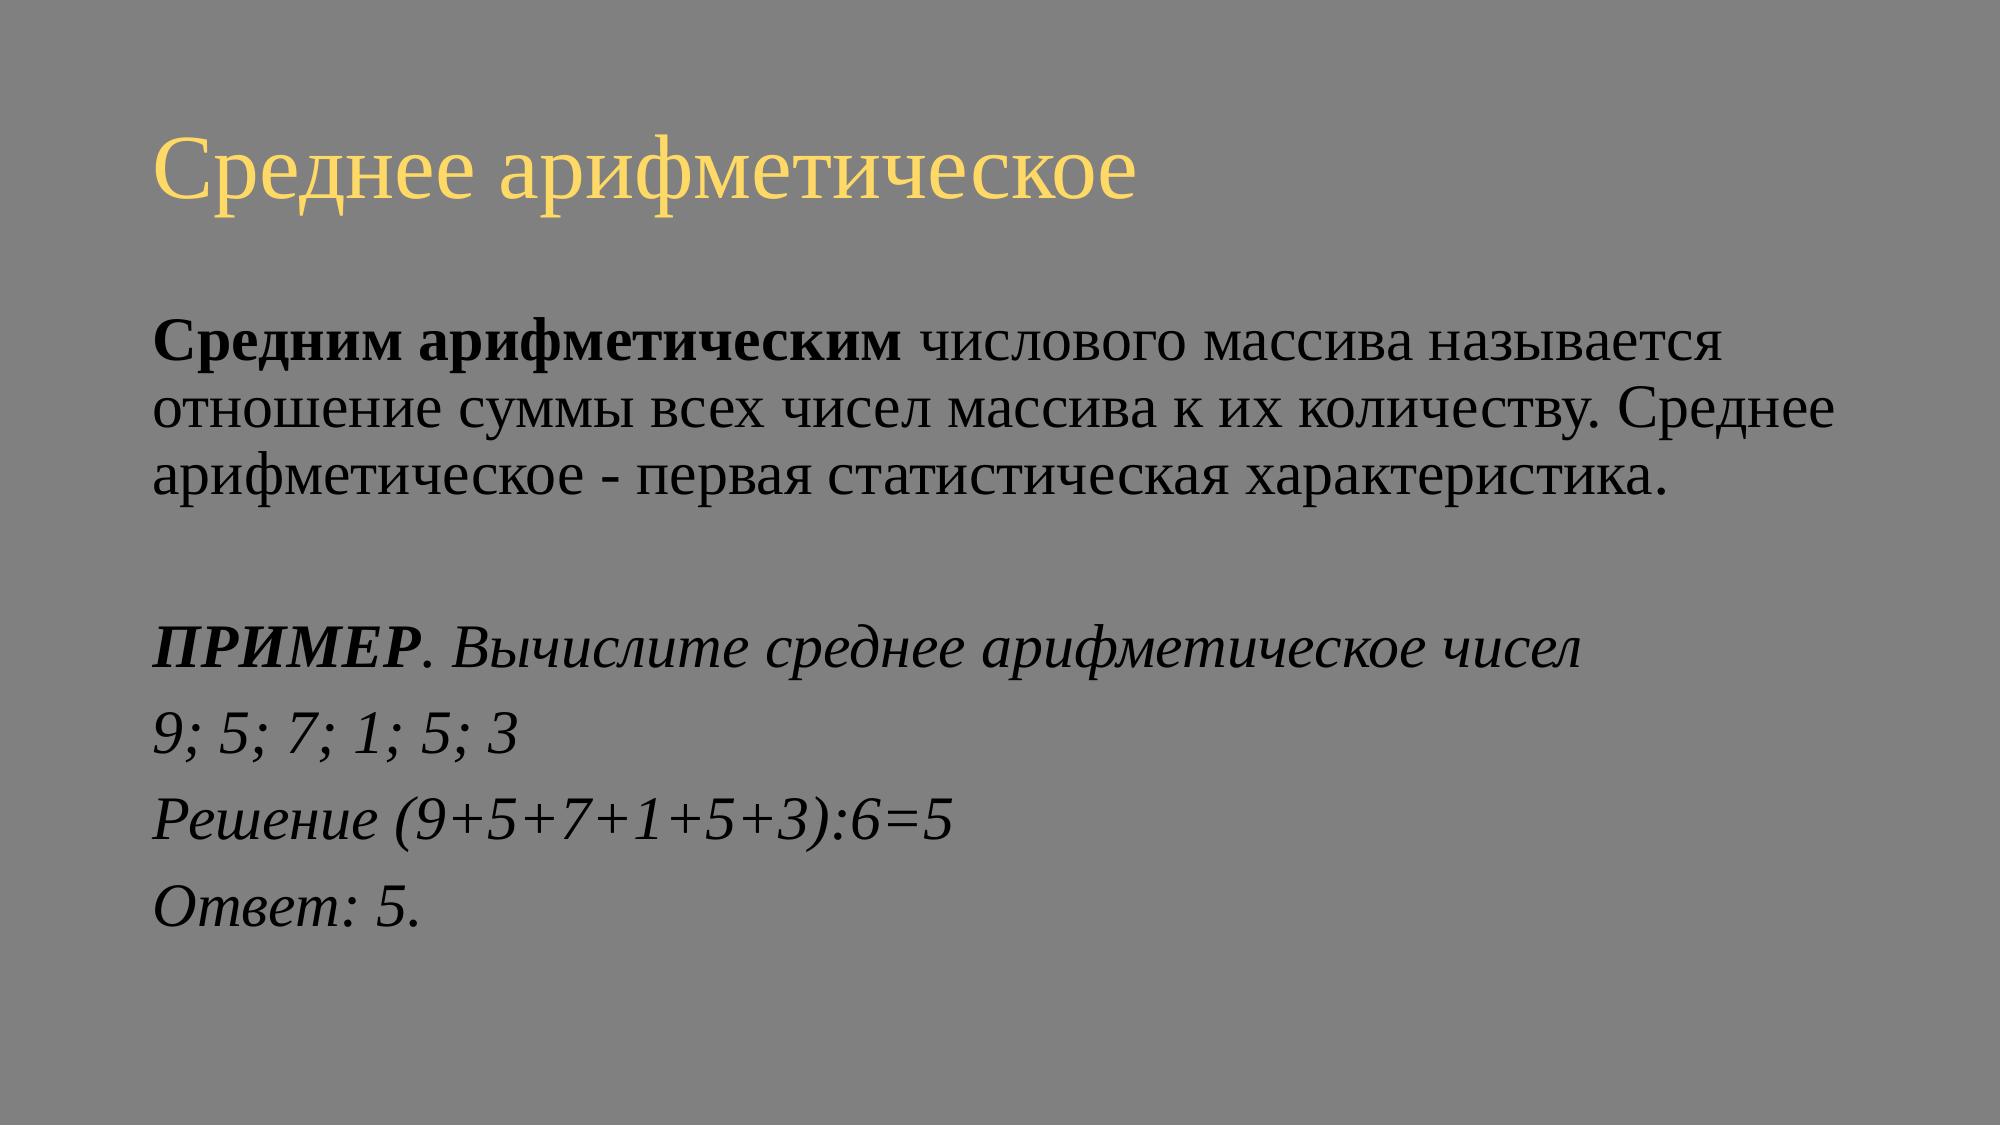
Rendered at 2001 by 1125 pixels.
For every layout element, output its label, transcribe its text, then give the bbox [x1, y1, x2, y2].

list Средним арифметическим числового массива называется отношение суммы всех чисел массива к их количеству. Среднее арифметическое - первая статистическая характеристика. ПРИМЕР. Вычислите среднее арифметическое чисел 9; 5; 7; 1; 5; 3 Решение (9+5+7+1+5+3):6=5 Ответ: 5. [137, 299, 1863, 1014]
title Среднее арифметическое [137, 59, 1863, 278]
